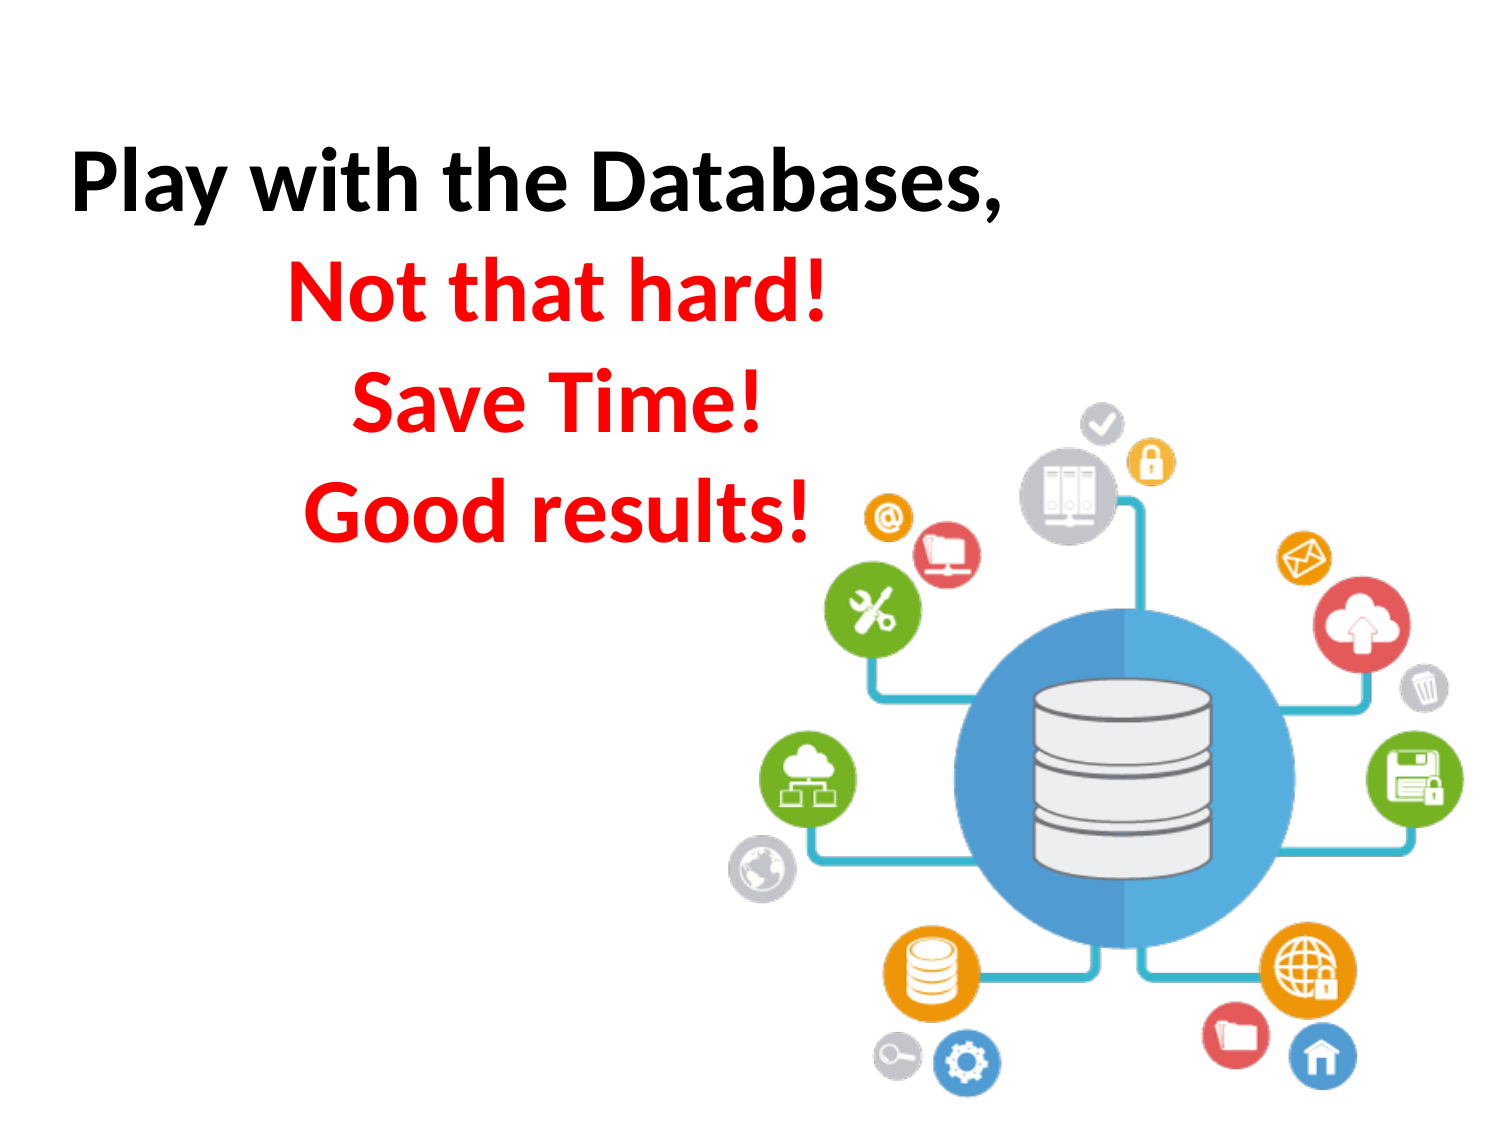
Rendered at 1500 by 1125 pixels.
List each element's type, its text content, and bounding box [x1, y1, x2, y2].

picture [702, 376, 1500, 1125]
title Play with the Databases, Not that hard! Save Time! Good results! [17, 0, 1102, 681]
